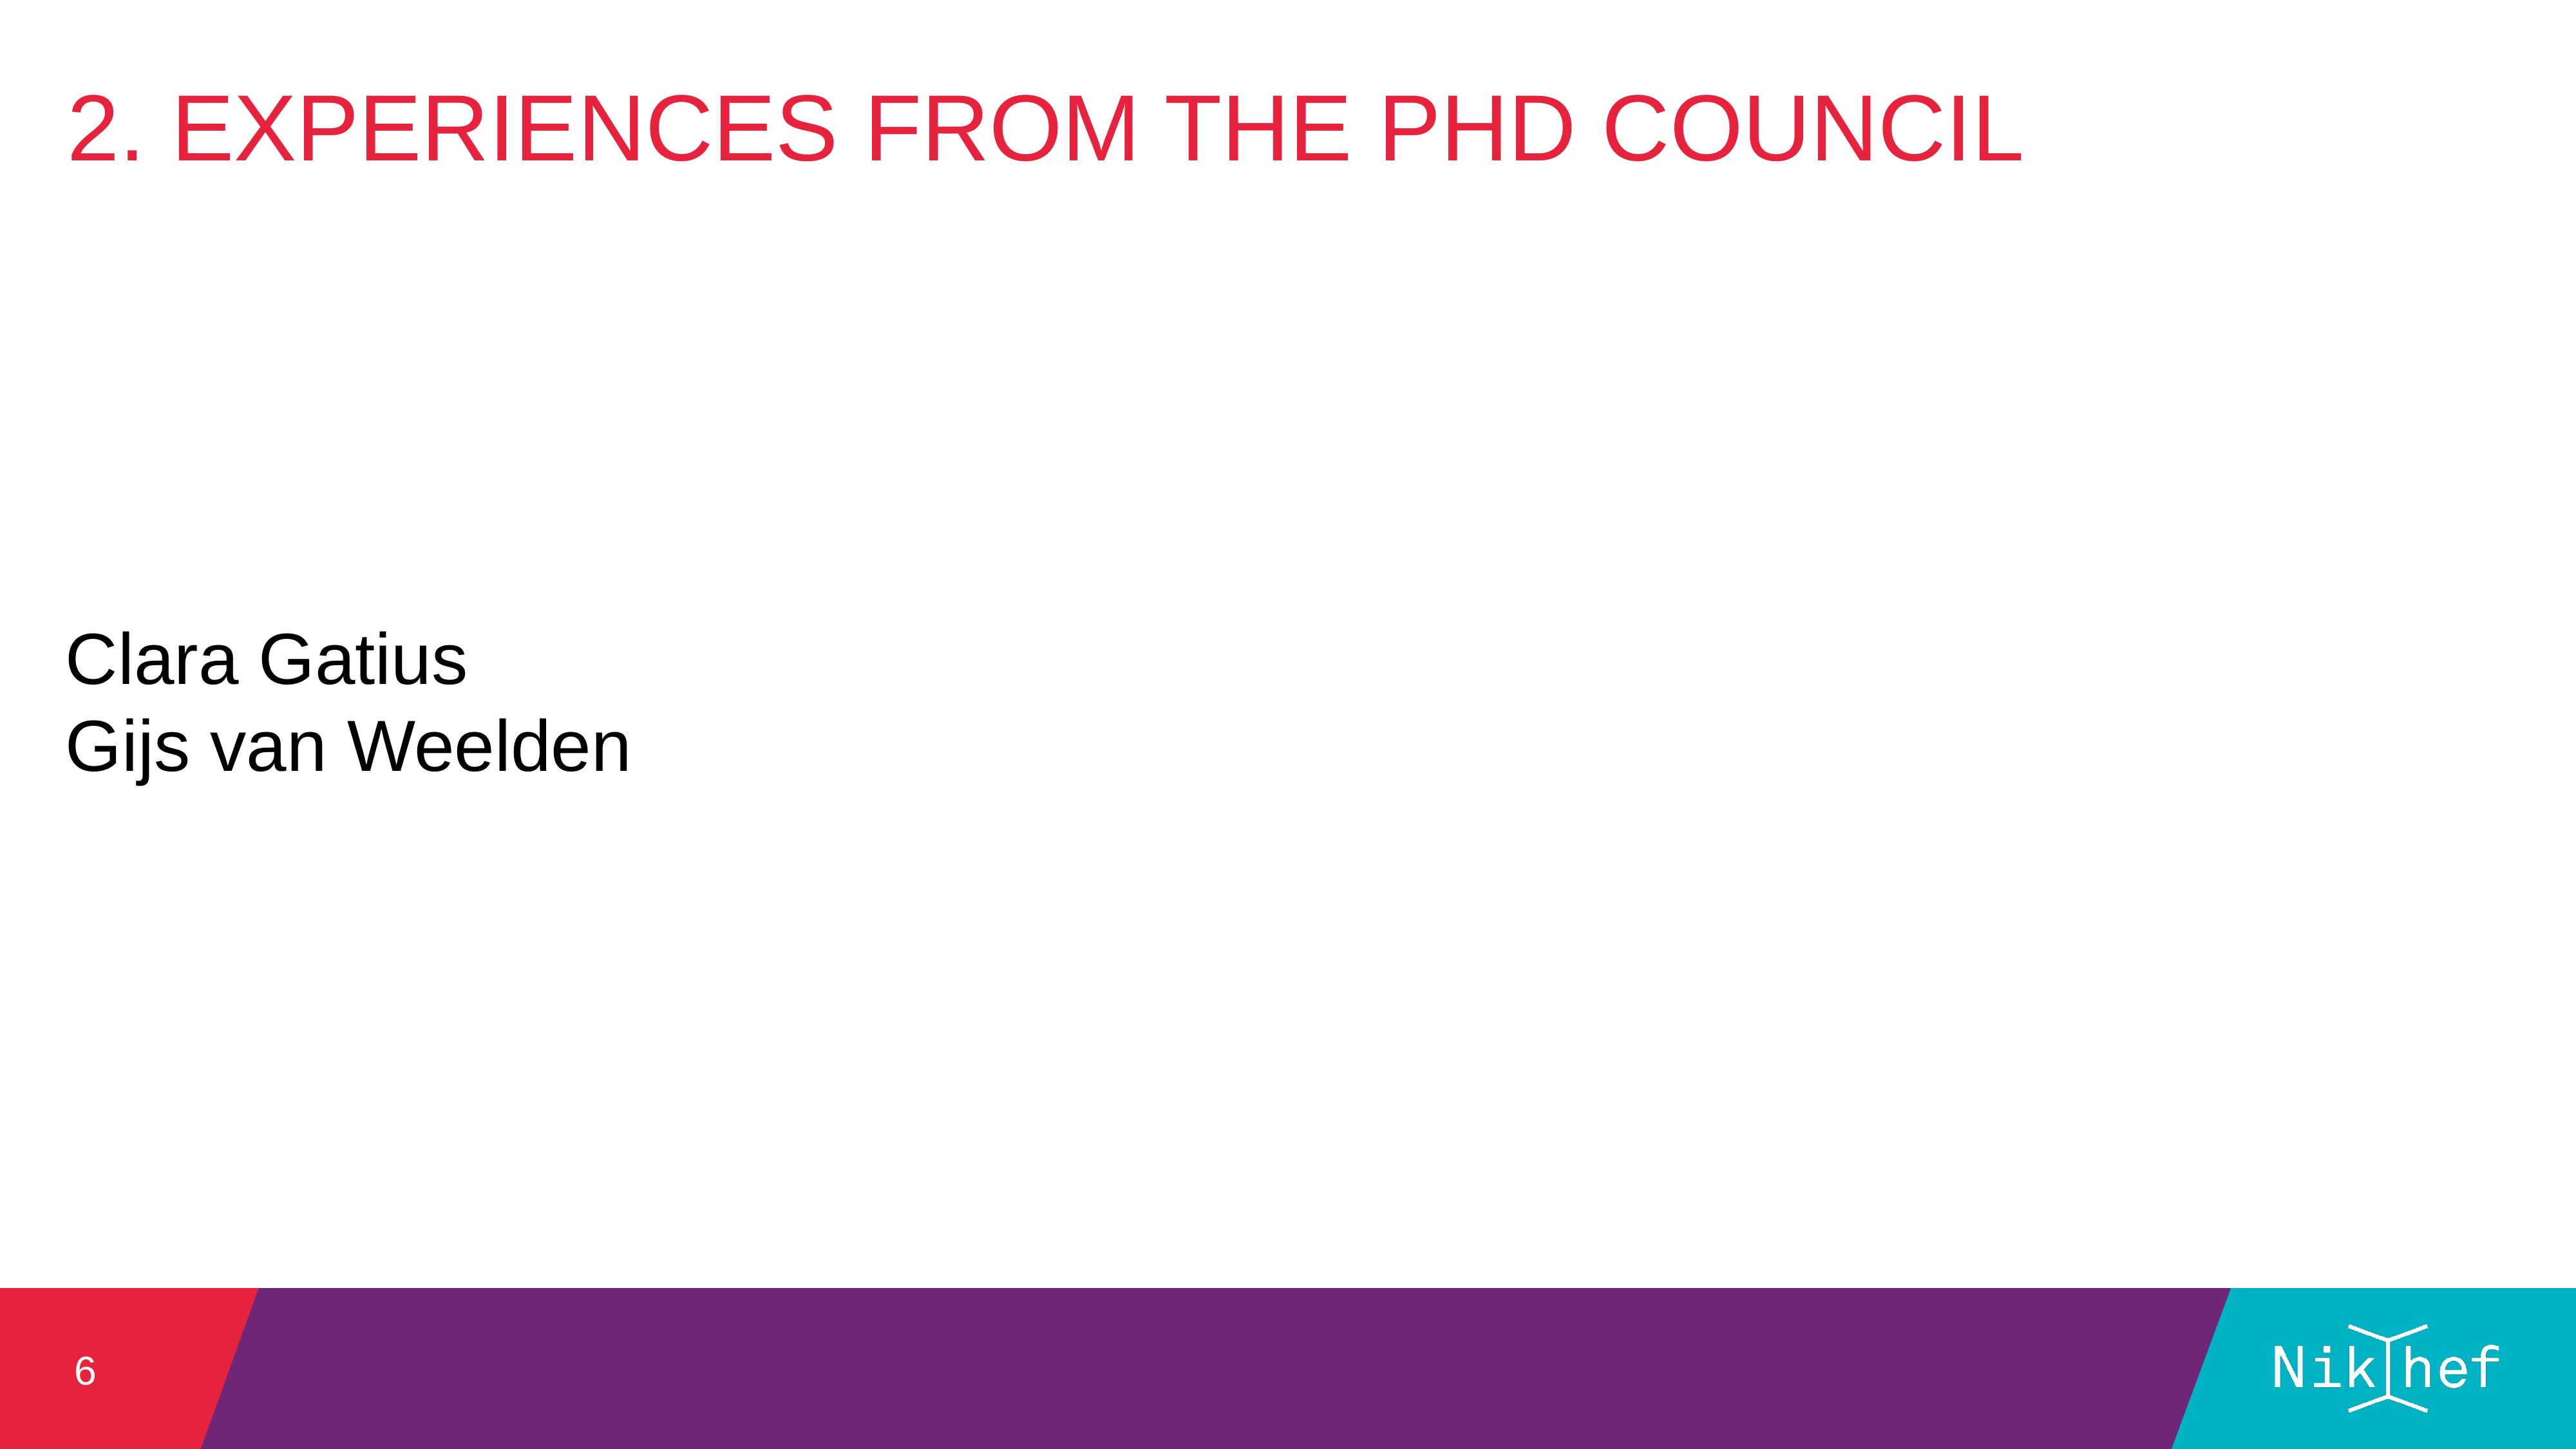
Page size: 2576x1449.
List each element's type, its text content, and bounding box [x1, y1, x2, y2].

picture [2275, 1324, 2499, 1413]
list 2. Experiences from the phd council [66, 66, 2510, 182]
list Clara Gatius Gijs van Weelden [65, 176, 2490, 1224]
slide_number 6 [74, 1346, 99, 1391]
